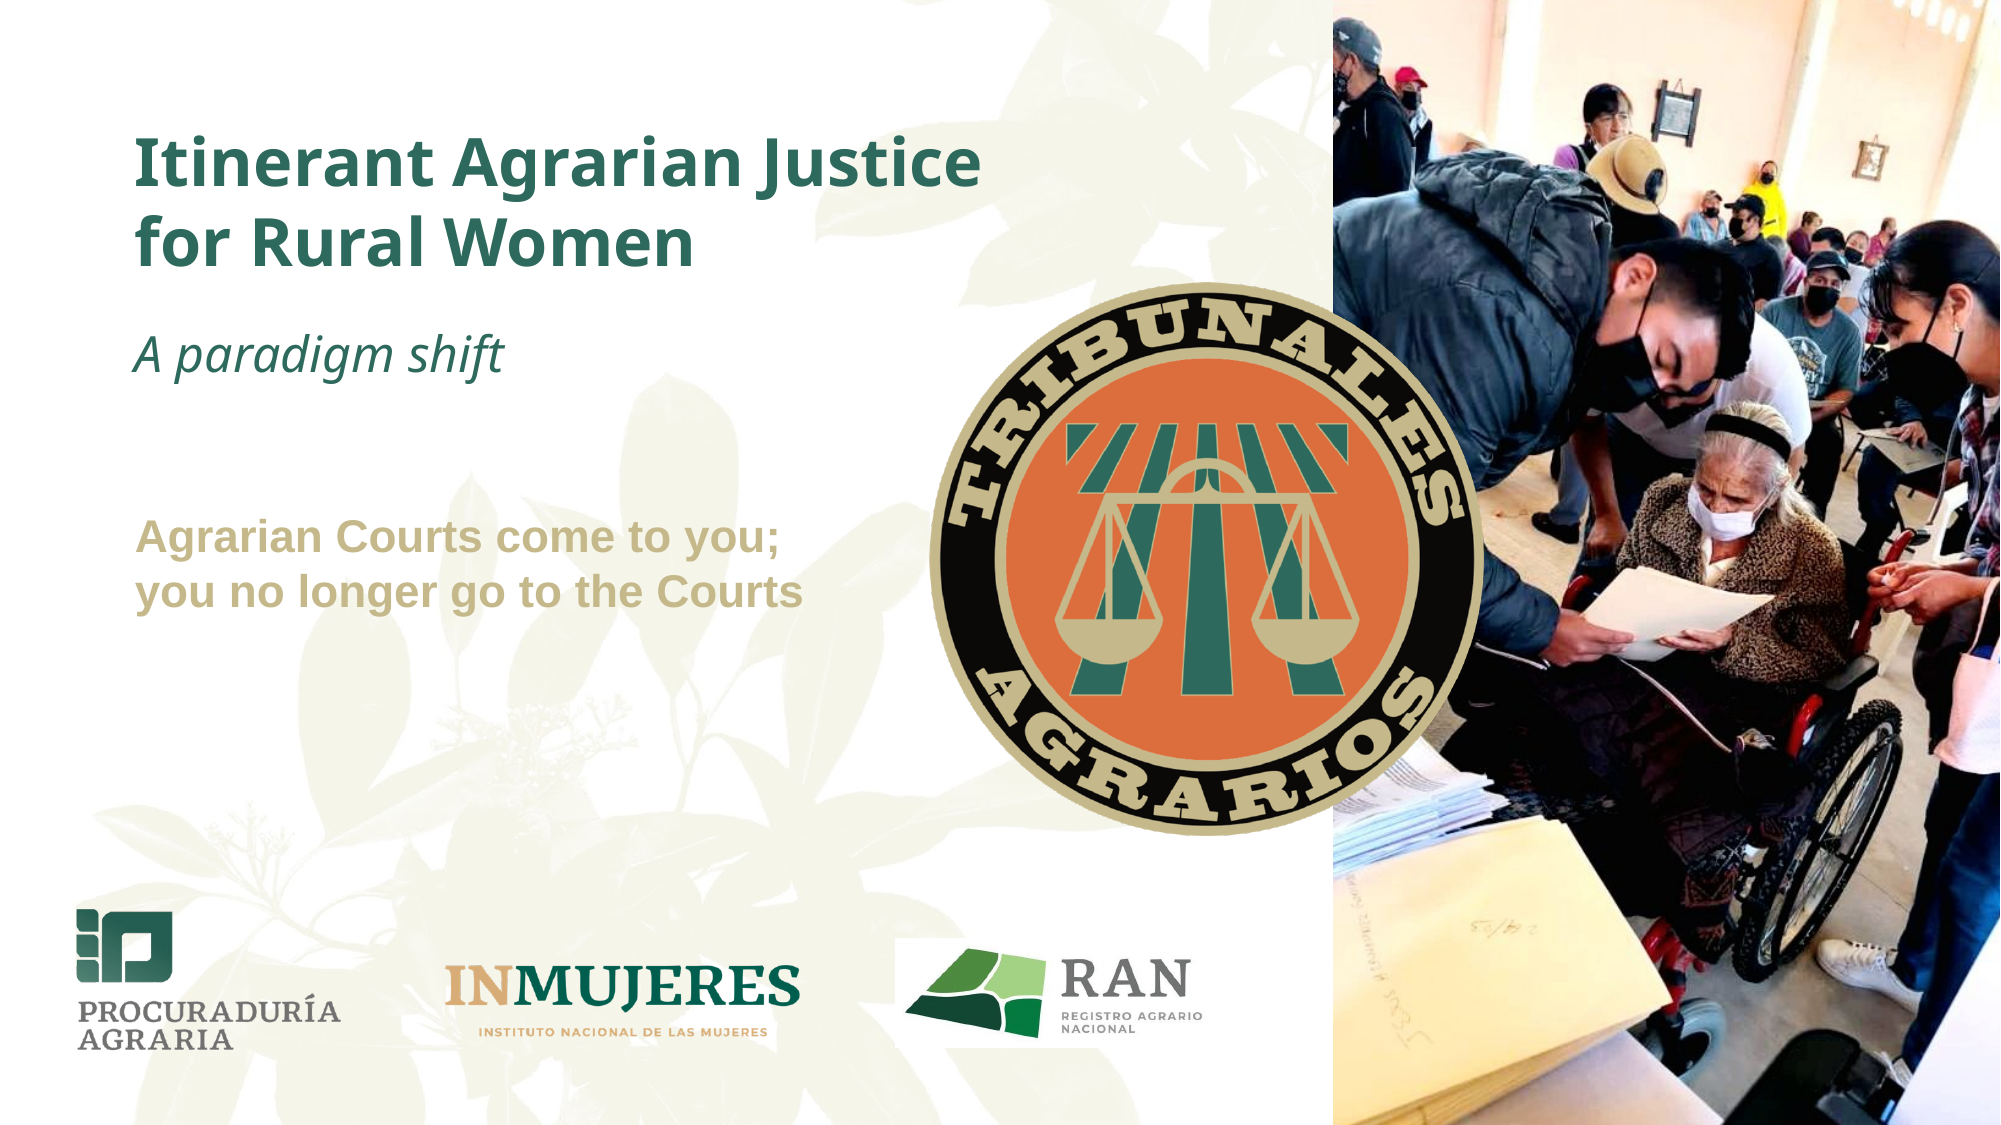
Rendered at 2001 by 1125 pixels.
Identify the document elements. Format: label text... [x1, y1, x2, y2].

text_box A paradigm shift [119, 315, 541, 391]
text_box Agrarian Courts come to you; you no longer go to the Courts [119, 499, 842, 625]
picture [0, 0, 2001, 1125]
text_box Itinerant Agrarian Justice for Rural Women [119, 112, 1126, 287]
